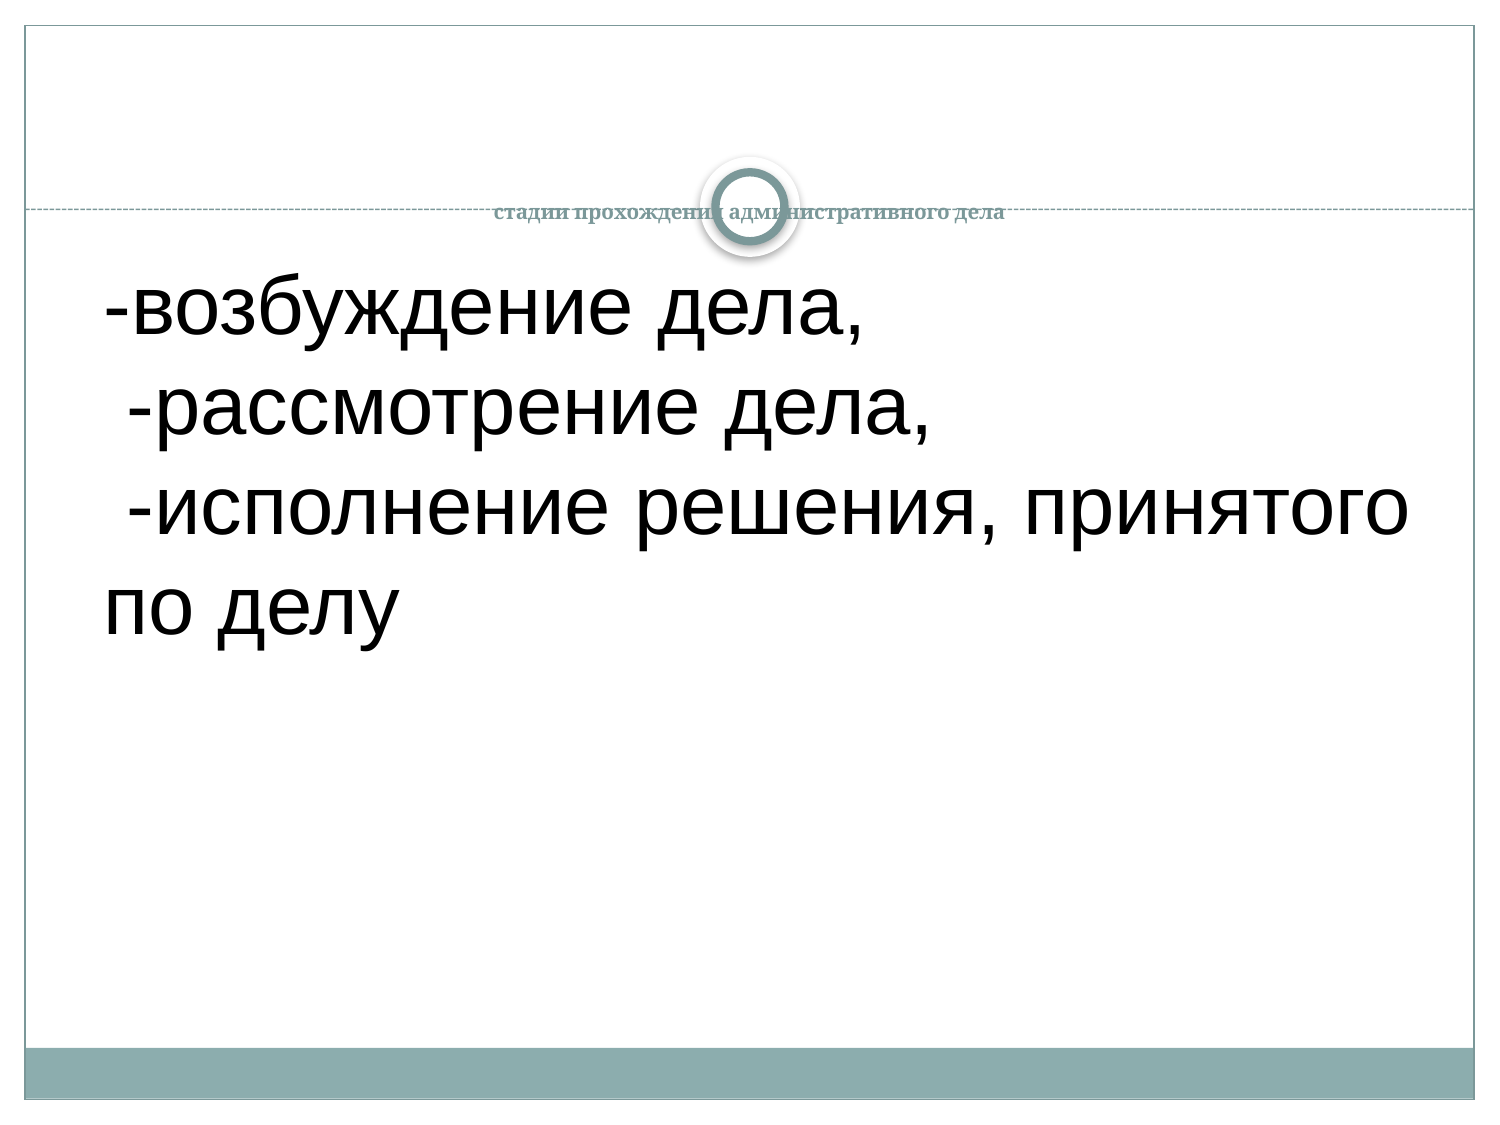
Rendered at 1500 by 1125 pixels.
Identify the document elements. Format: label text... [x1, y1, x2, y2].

title стадии прохождения административного дела [49, 0, 1450, 256]
text_box -возбуждение дела, -рассмотрение дела, -исполнение решения, принятого по делу [88, 243, 1471, 659]
